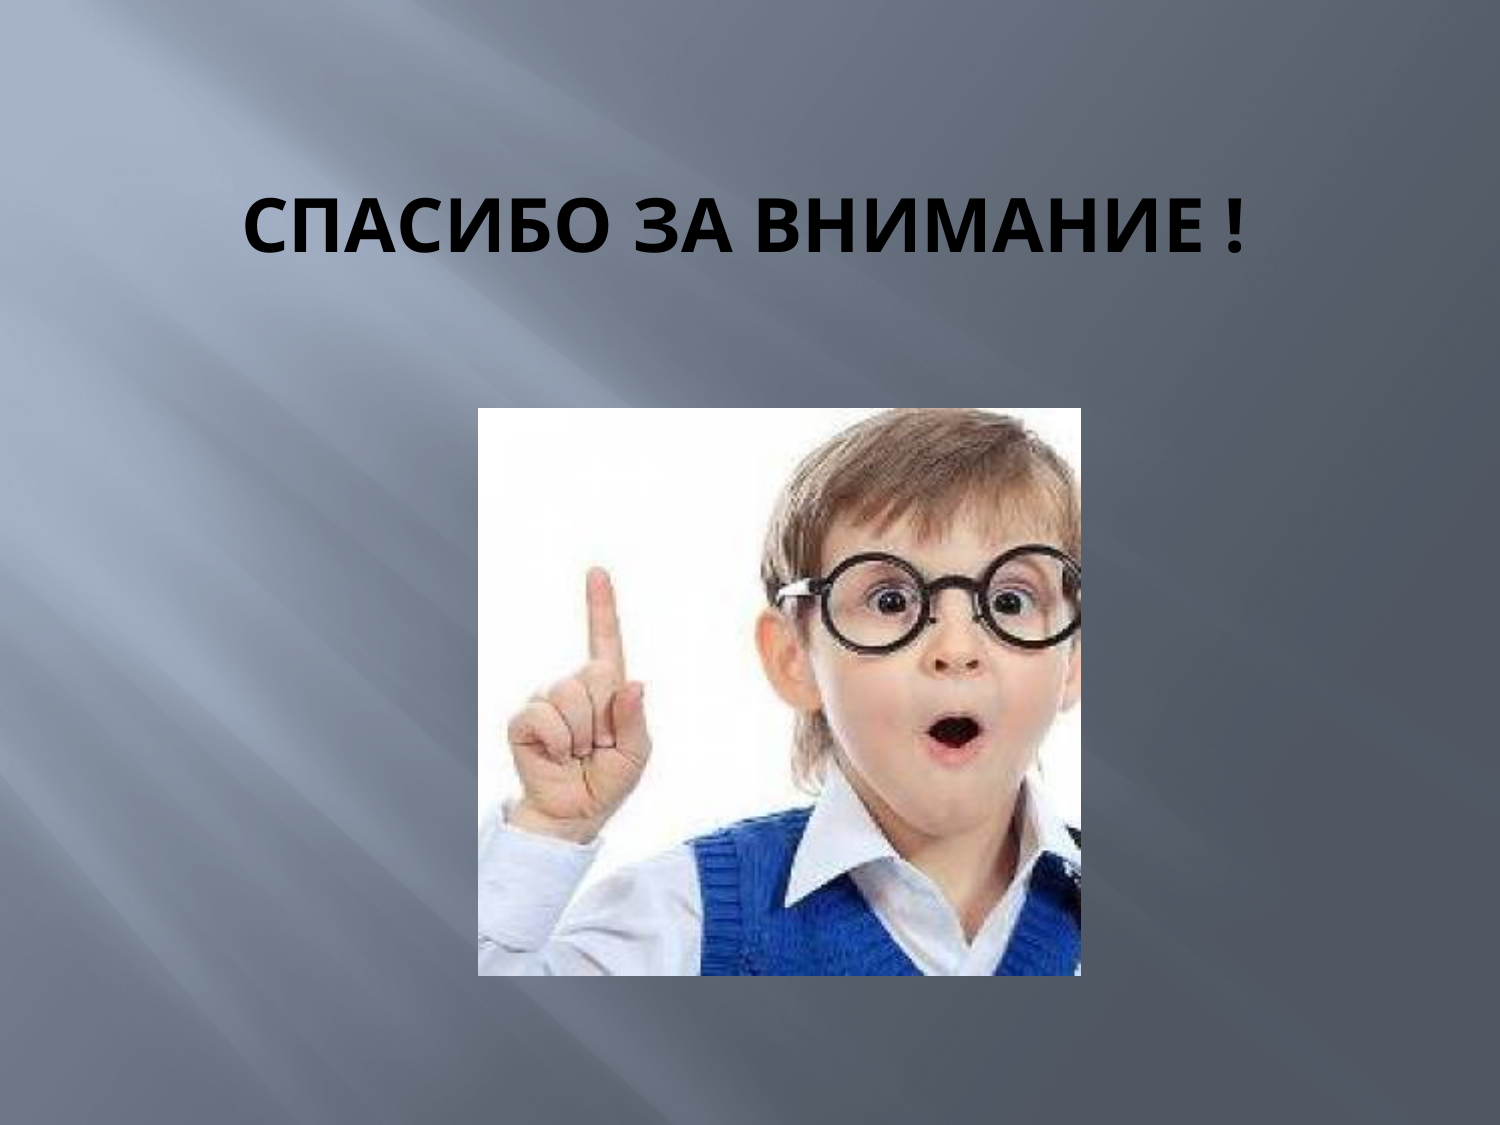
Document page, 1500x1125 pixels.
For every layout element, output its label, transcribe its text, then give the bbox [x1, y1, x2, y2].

picture [478, 408, 1081, 977]
title Спасибо за внимание ! [69, 101, 1420, 268]
